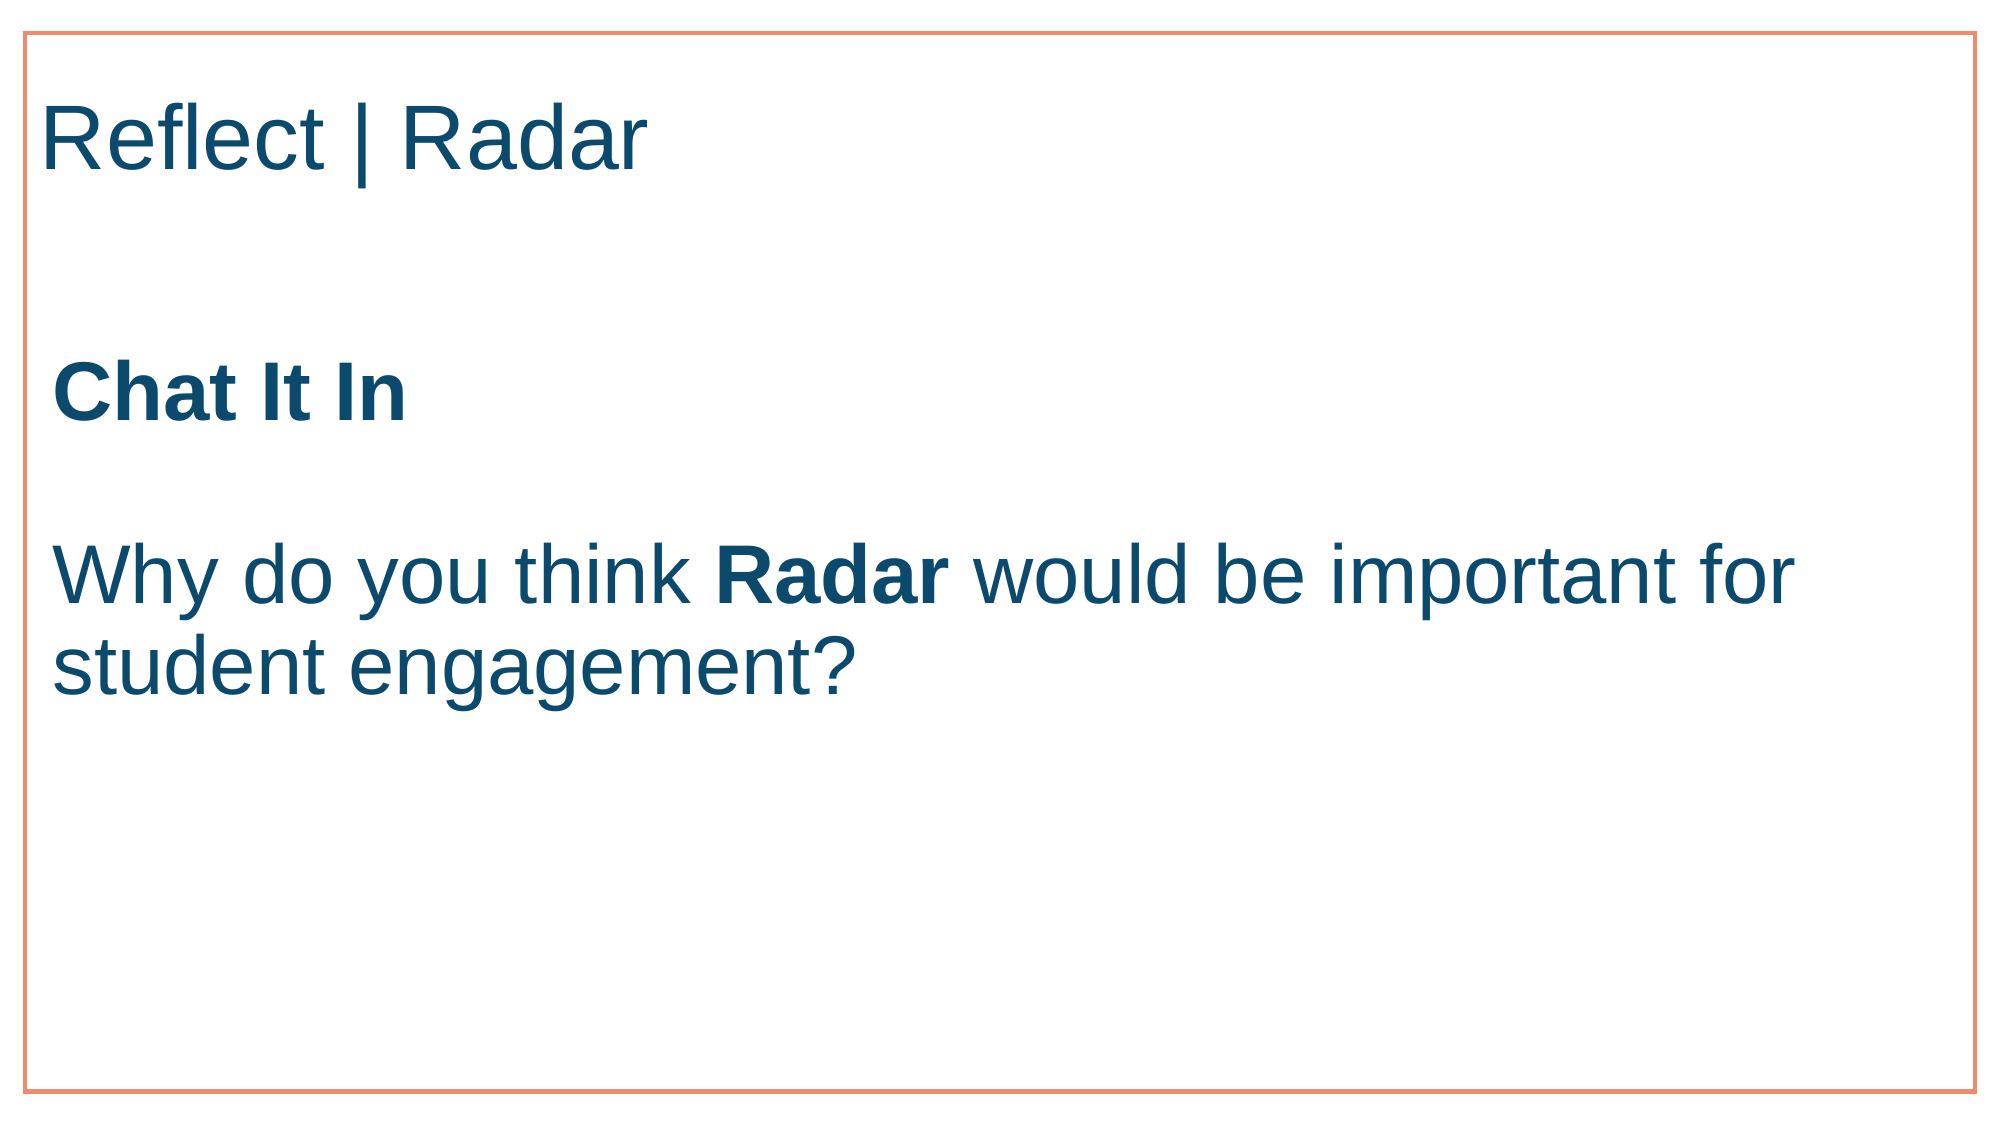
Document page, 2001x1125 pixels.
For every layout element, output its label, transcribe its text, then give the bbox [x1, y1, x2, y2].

title Reflect | Radar [24, 33, 1641, 251]
list Chat It In Why do you think Radar would be important for student engagement? [24, 340, 1916, 1092]
